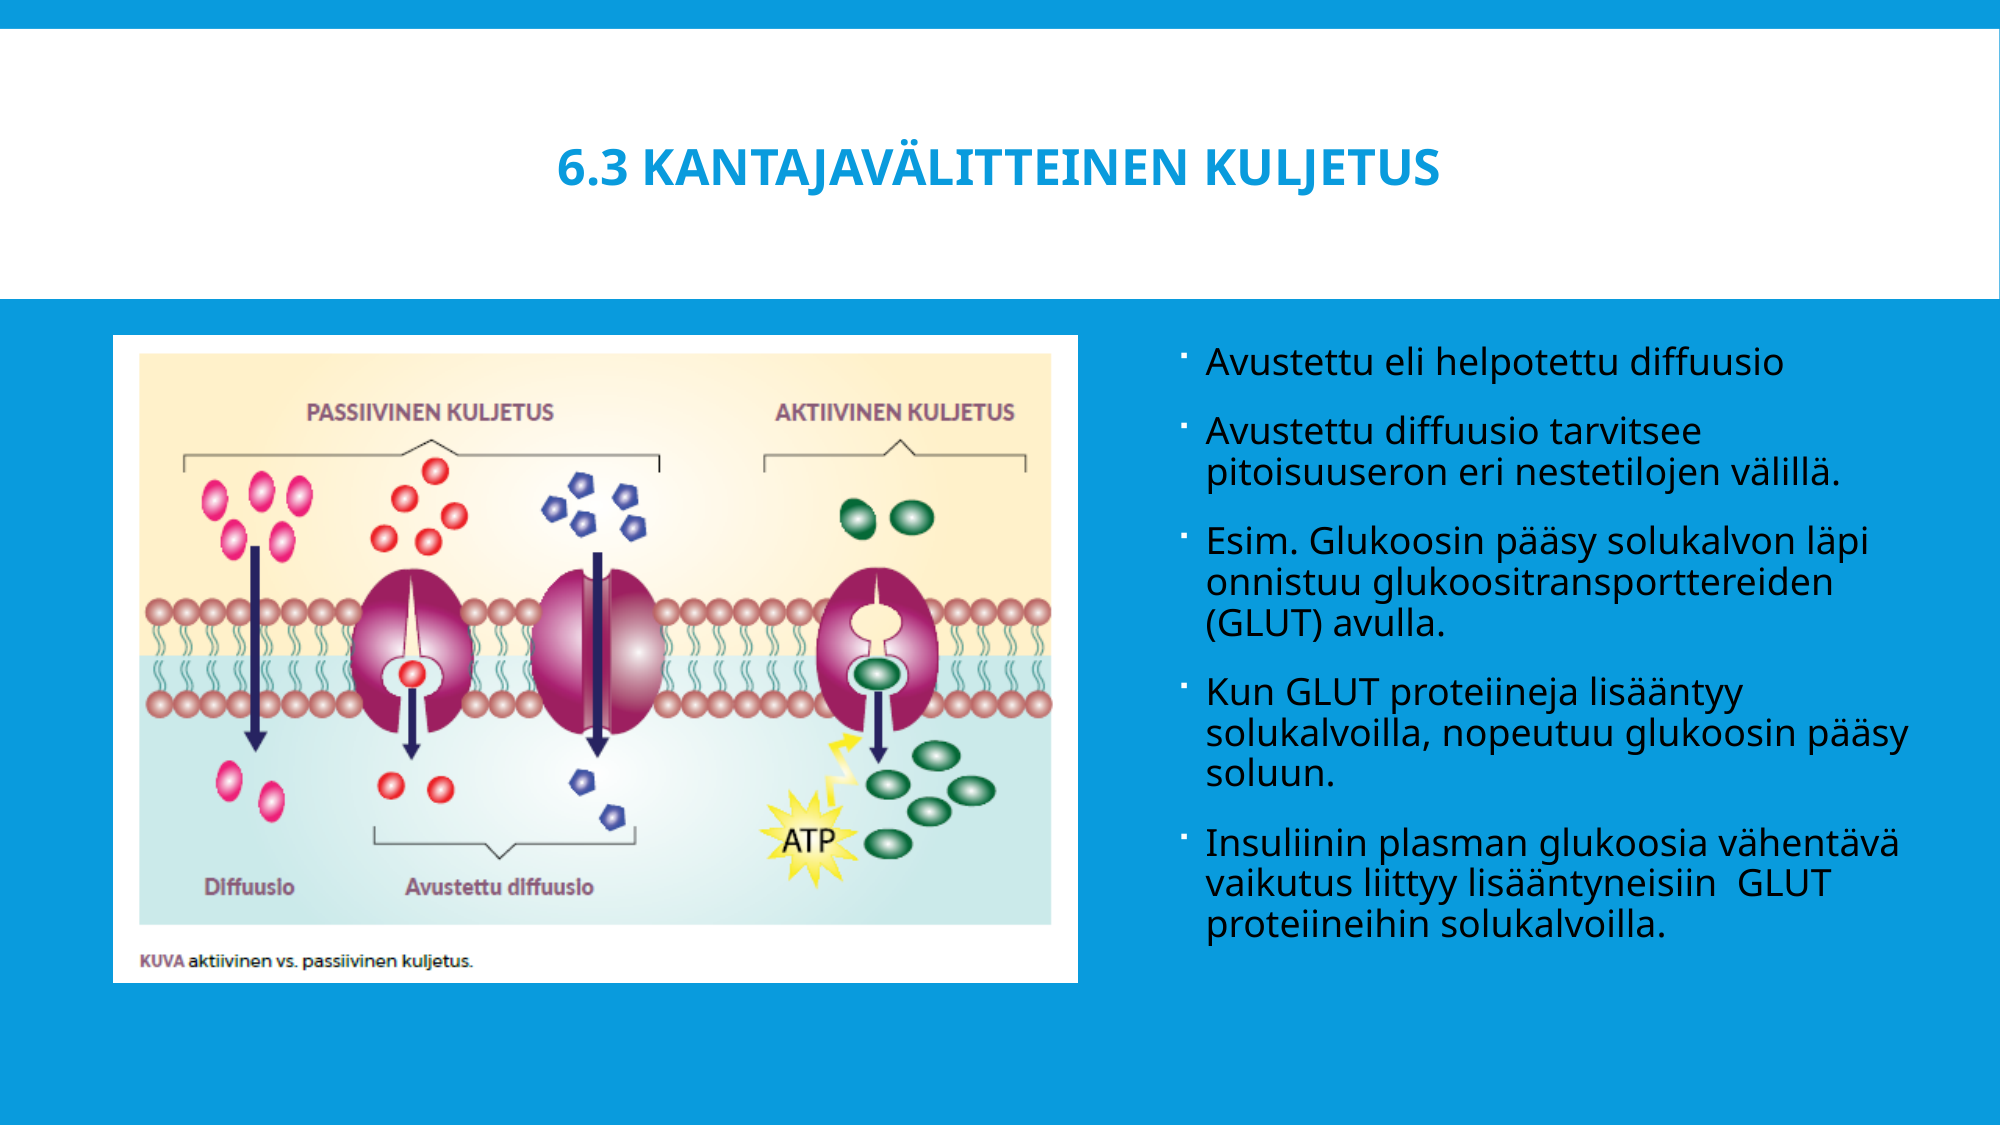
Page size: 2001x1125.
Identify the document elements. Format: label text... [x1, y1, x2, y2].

picture [114, 336, 1077, 982]
list Avustettu eli helpotettu diffuusio Avustettu diffuusio tarvitsee pitoisuuseron eri nestetilojen välillä. Esim. Glukoosin pääsy solukalvon läpi onnistuu glukoositransporttereiden (GLUT) avulla. Kun GLUT proteiineja lisääntyy solukalvoilla, nopeutuu glukoosin pääsy soluun. Insuliinin plasman glukoosia vähentävä vaikutus liittyy lisääntyneisiin GLUT proteiineihin solukalvoilla. [1160, 335, 1953, 1020]
title 6.3 KANTAJAvälitteinen kuljetus [197, 46, 1803, 295]
